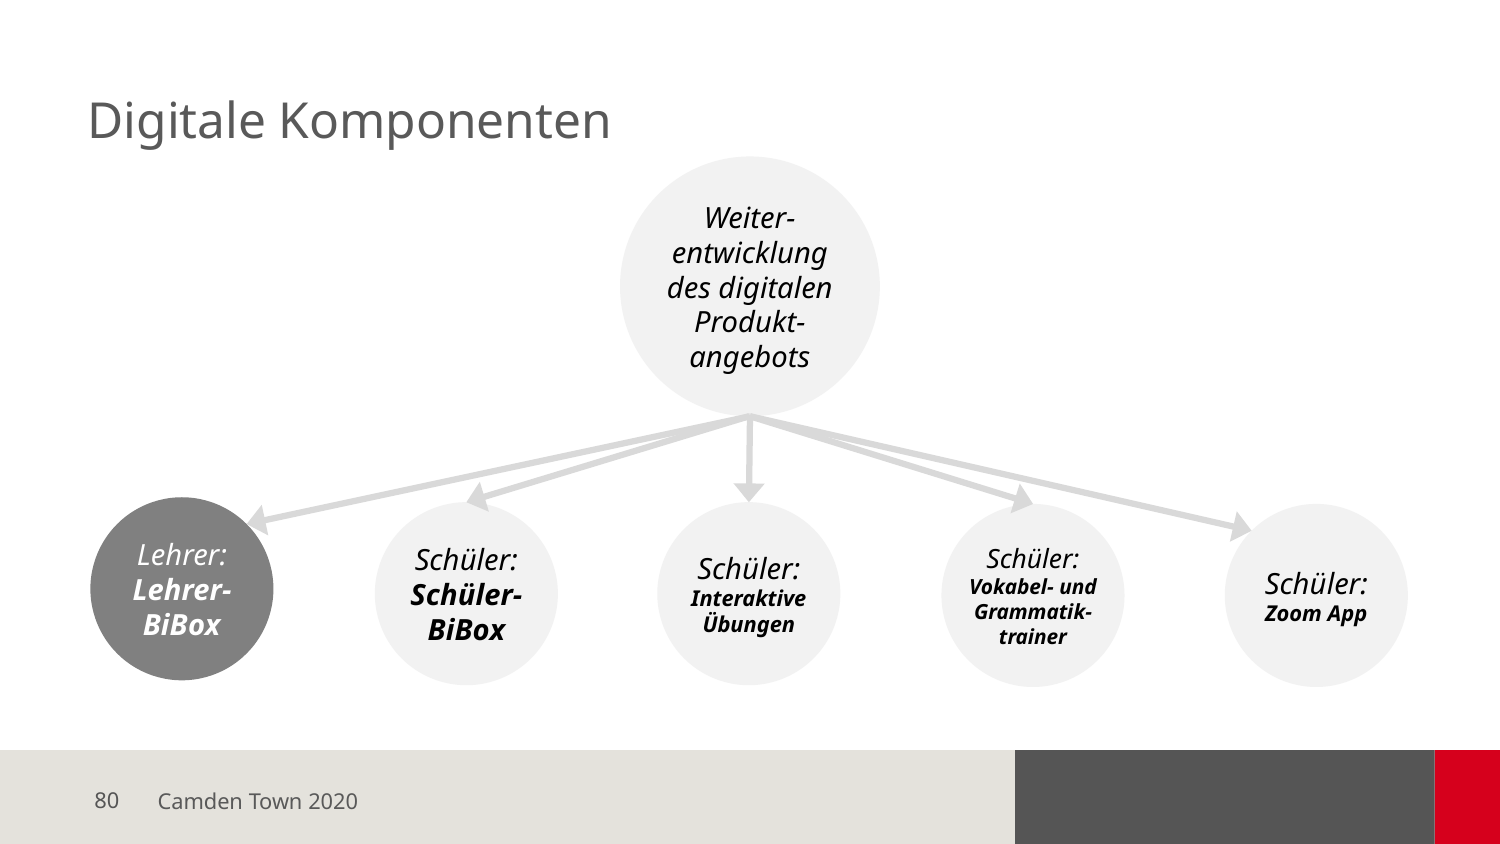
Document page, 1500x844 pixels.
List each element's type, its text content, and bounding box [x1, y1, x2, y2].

text_box Weiter-entwicklung des digitalen Produkt-angebots [620, 156, 880, 413]
title Digitale Komponenten [72, 81, 1457, 157]
footer Camden Town 2020 [142, 778, 960, 824]
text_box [657, 416, 841, 686]
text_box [374, 416, 654, 686]
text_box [90, 416, 371, 681]
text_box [843, 416, 1409, 688]
